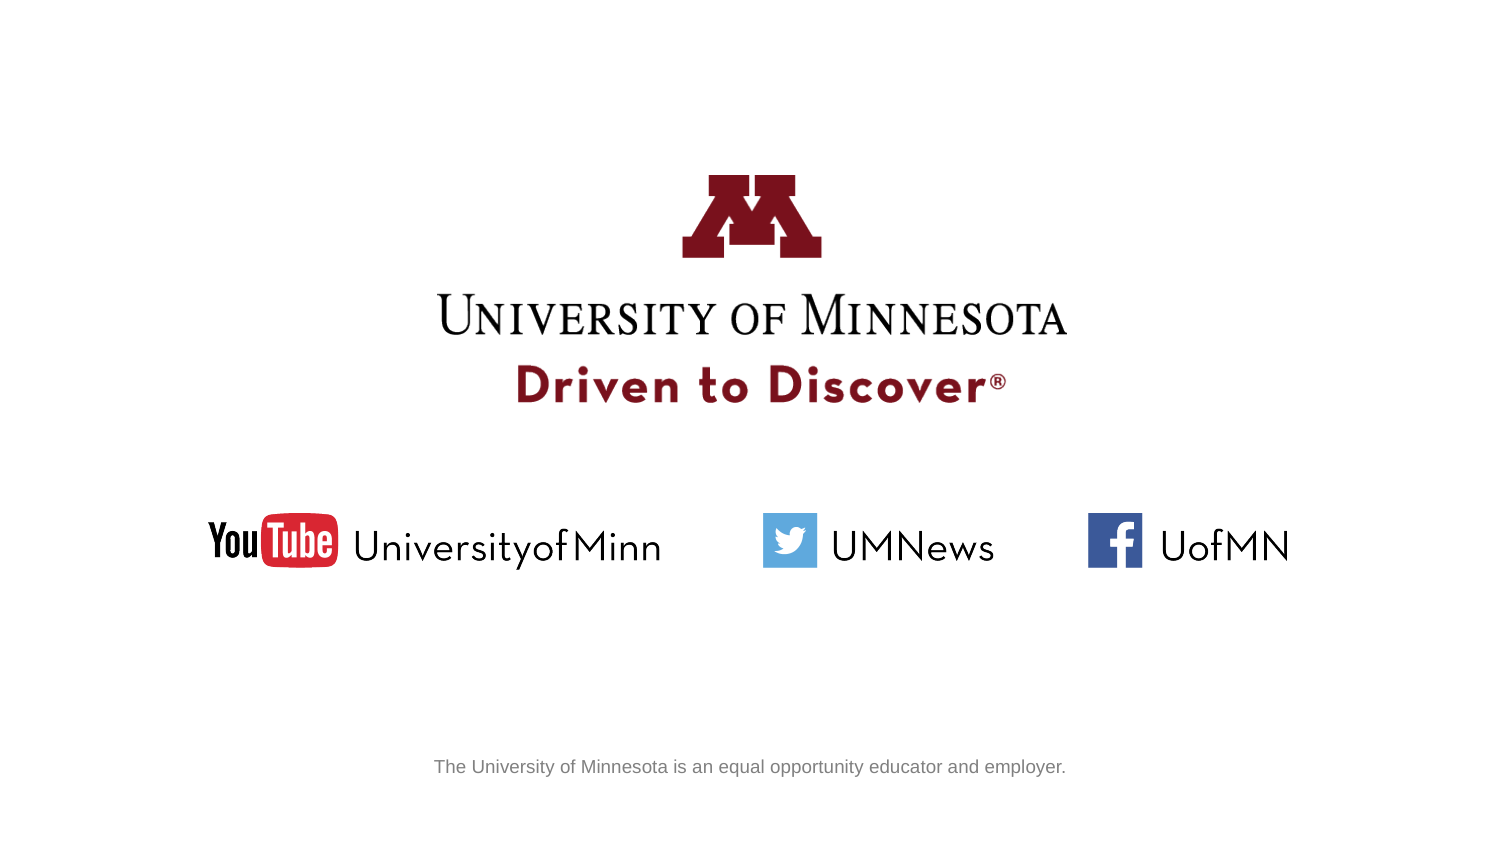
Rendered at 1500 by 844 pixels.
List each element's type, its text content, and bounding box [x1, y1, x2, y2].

picture [437, 175, 1067, 404]
picture [208, 513, 1291, 573]
text_box The University of Minnesota is an equal opportunity educator and employer. [133, 746, 1367, 785]
